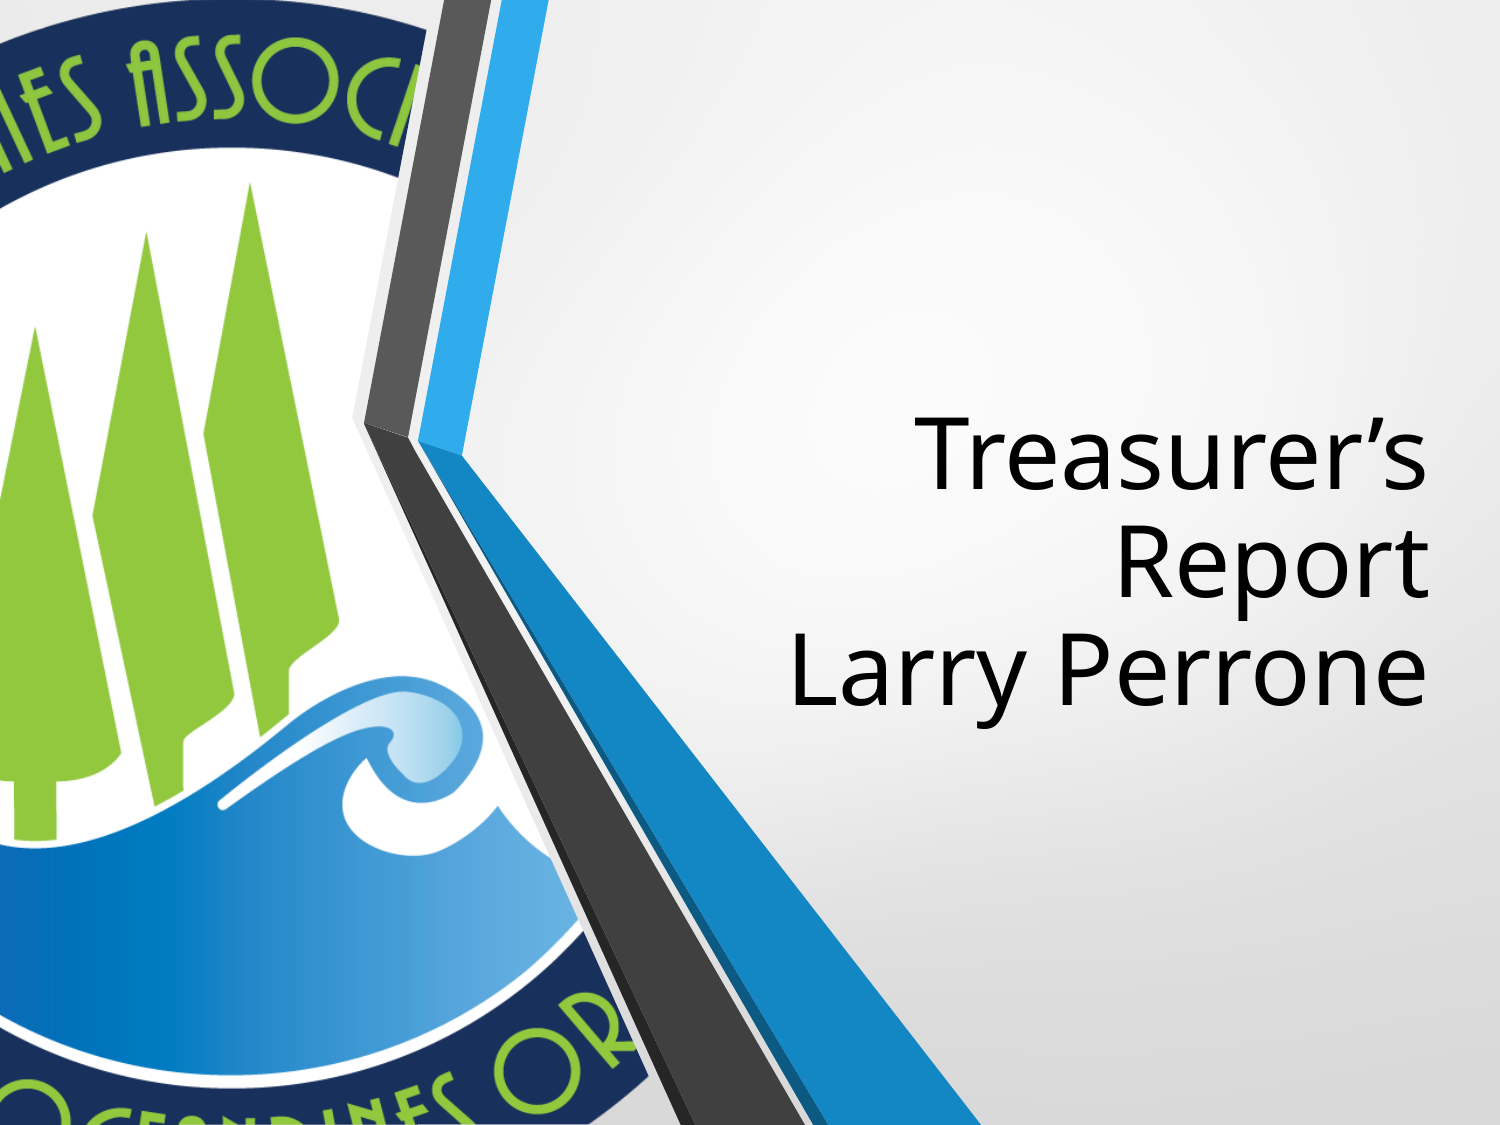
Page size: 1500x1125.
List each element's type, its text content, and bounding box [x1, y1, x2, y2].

text_box [982, 0, 1500, 1125]
title Treasurer’s Report Larry Perrone [982, 389, 1446, 735]
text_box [671, 0, 982, 1125]
picture [0, 0, 671, 1125]
